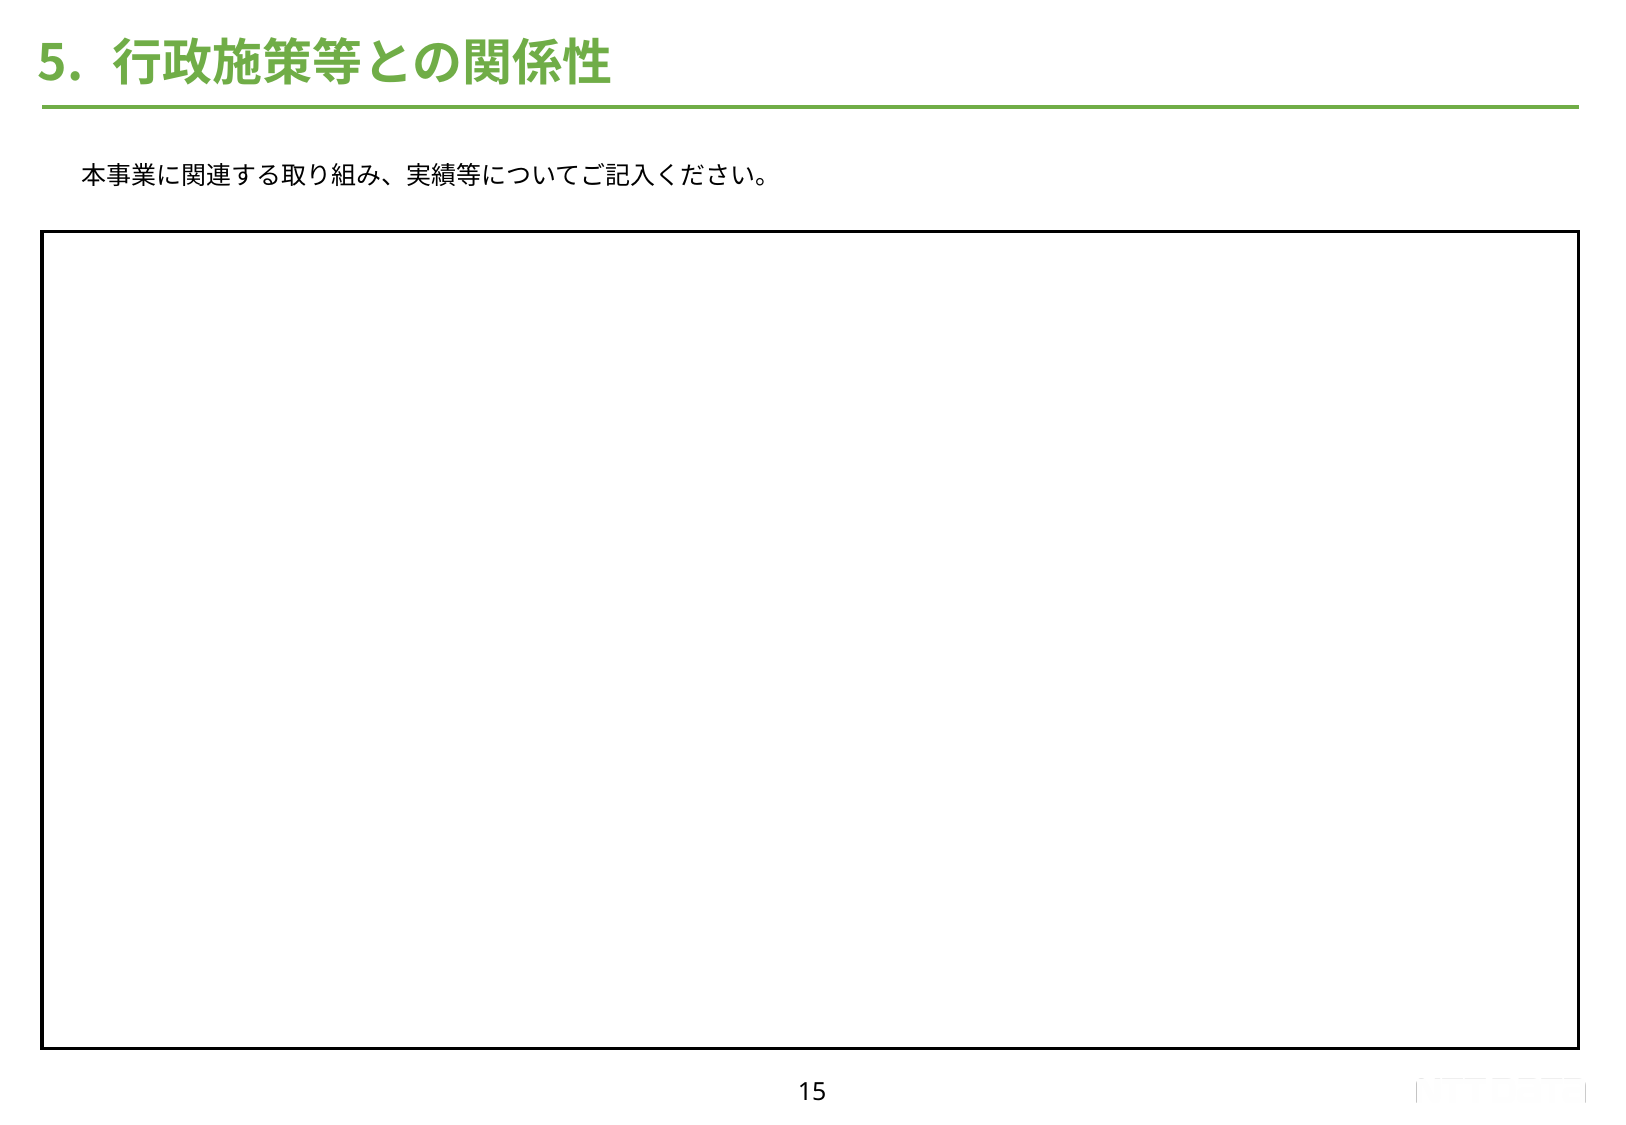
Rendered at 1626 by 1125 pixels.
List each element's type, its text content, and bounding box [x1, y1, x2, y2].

title 行政施策等との関係性 [22, 0, 1602, 119]
text_box 本事業に関連する取り組み、実績等についてご記入ください。 [41, 151, 1579, 197]
text_box [41, 230, 1580, 1049]
picture [1404, 1066, 1598, 1115]
